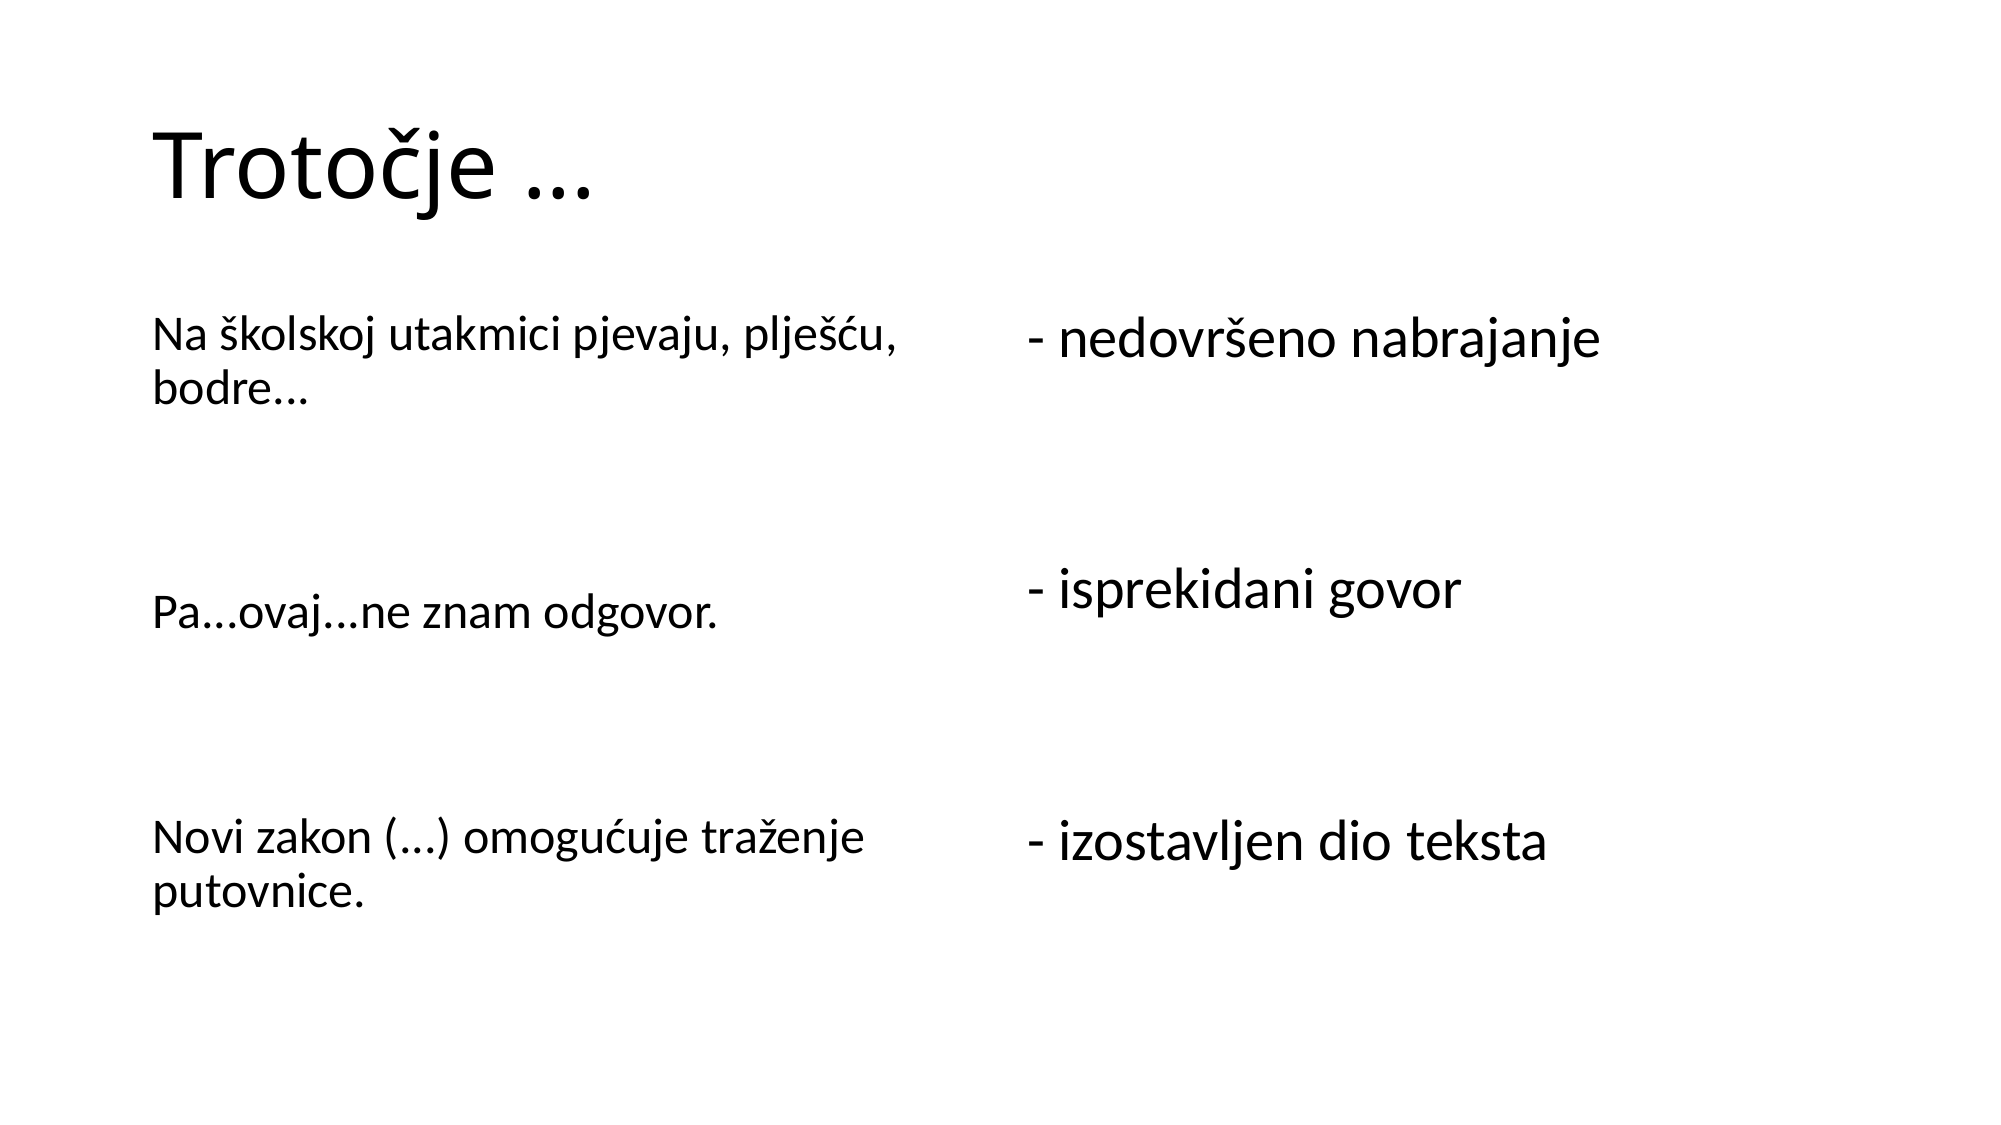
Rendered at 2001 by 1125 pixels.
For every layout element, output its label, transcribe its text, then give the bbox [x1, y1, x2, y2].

list Na školskoj utakmici pjevaju, plješću, bodre... Pa...ovaj...ne znam odgovor. Novi zakon (...) omogućuje traženje putovnice. [137, 299, 988, 1014]
list - nedovršeno nabrajanje - isprekidani govor - izostavljen dio teksta [1012, 299, 1863, 1014]
title Trotočje ... [137, 59, 1863, 278]
